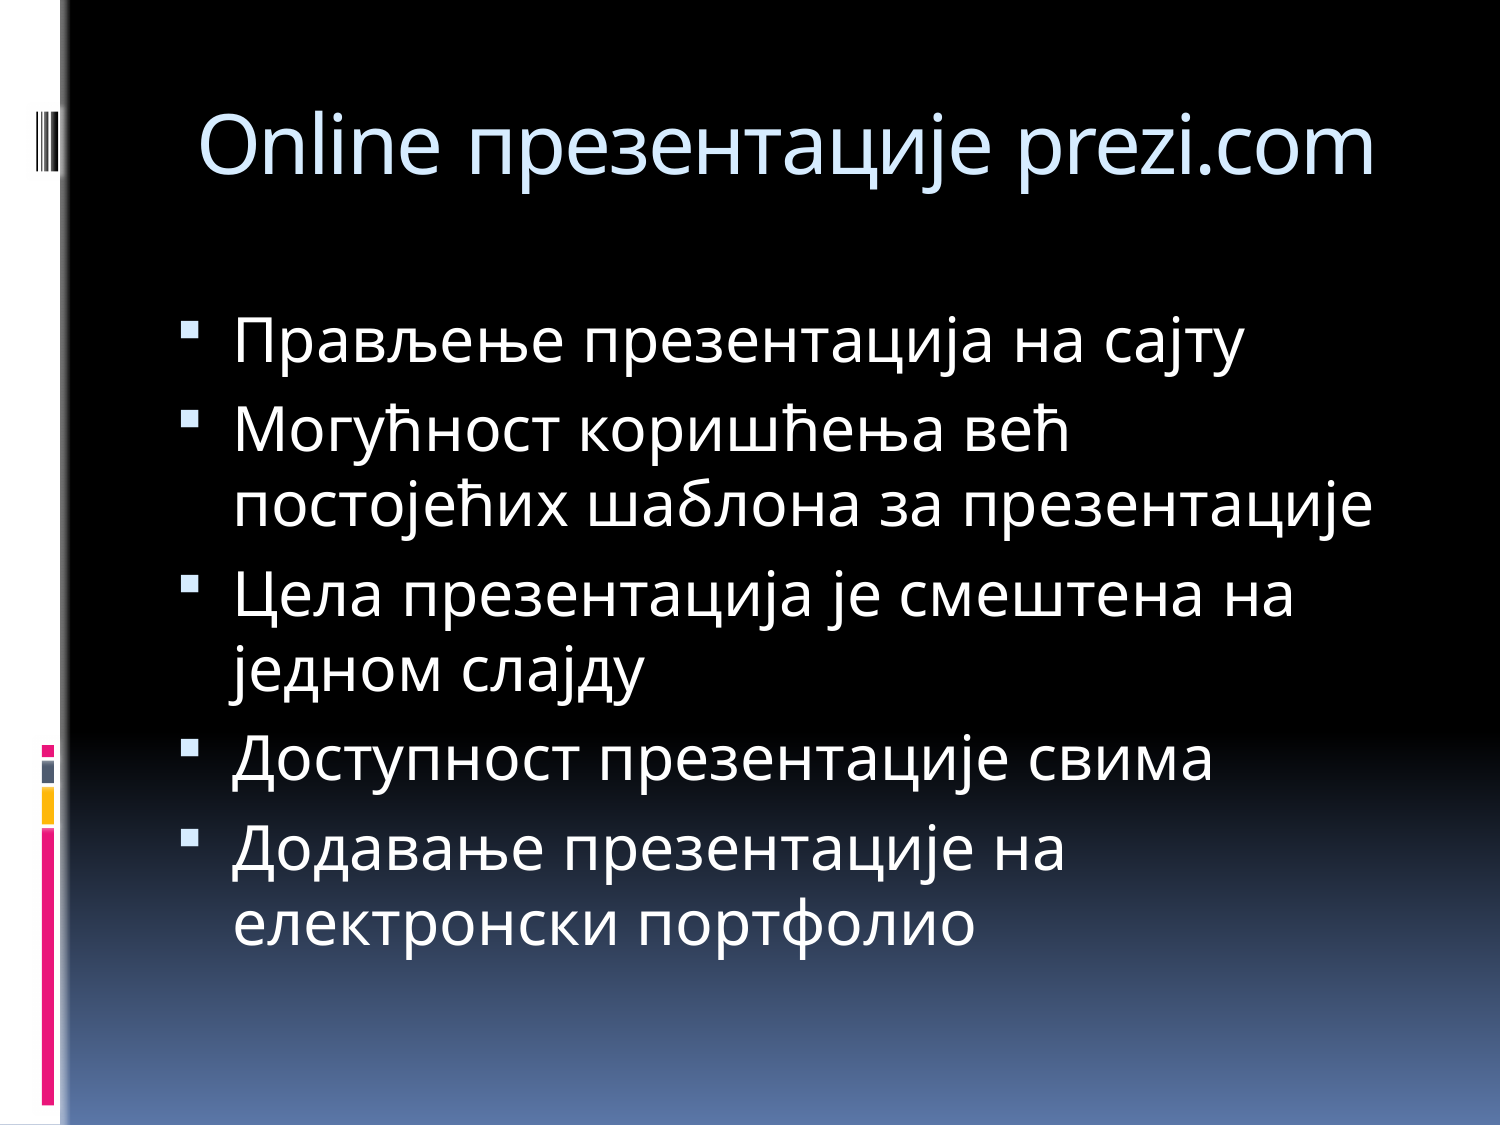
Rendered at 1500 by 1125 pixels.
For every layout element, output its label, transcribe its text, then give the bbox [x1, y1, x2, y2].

list Прављење презентација на сајту Могућност коришћења већ постојећих шаблона за презентације Цела презентација је смештена на једном слајду Доступност презентације свима Додавање презентације на електронски портфолио [150, 292, 1425, 1043]
title Online презентације prezi.com [150, 83, 1425, 234]
